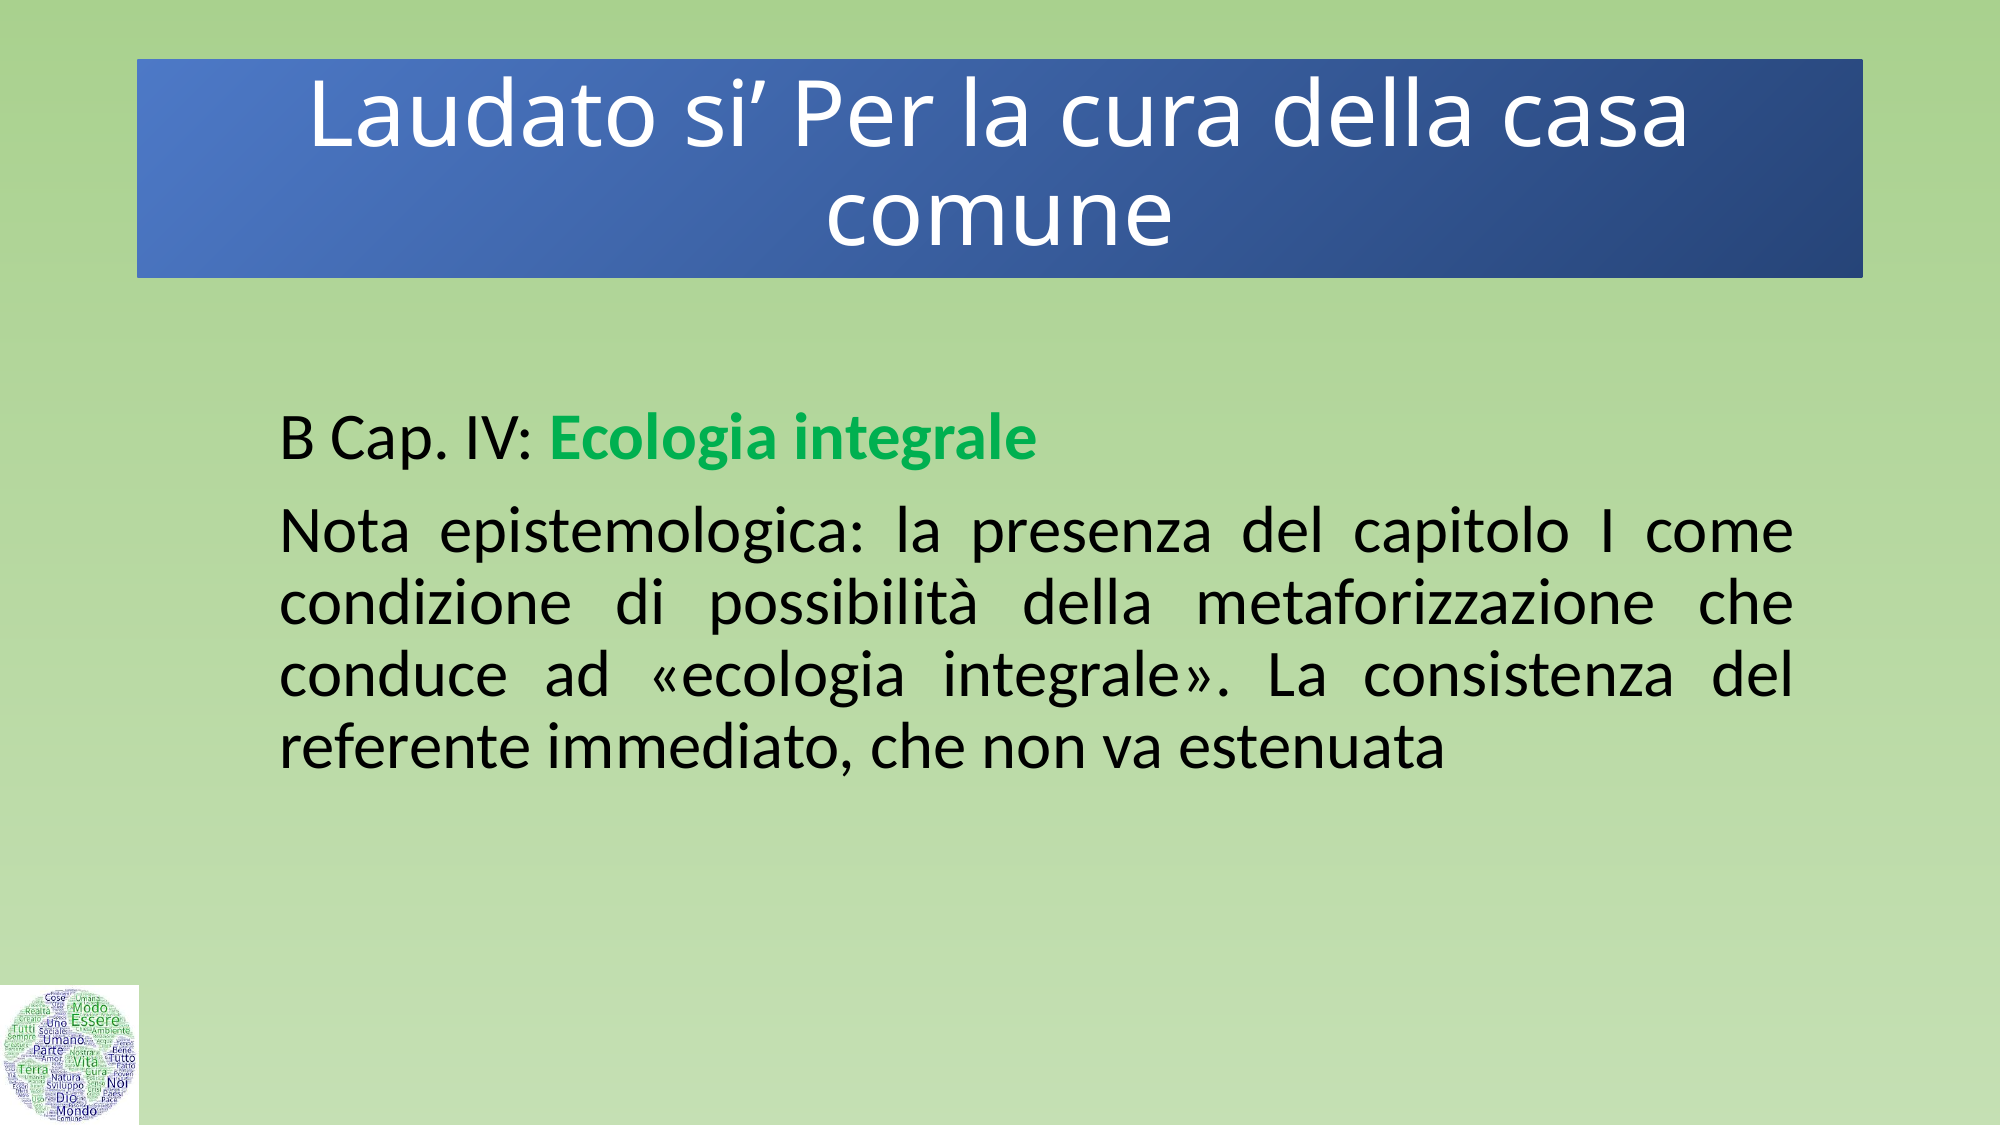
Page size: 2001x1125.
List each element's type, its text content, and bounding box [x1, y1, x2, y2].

list B Cap. IV: Ecologia integrale Nota epistemologica: la presenza del capitolo I come condizione di possibilità della metaforizzazione che conduce ad «ecologia integrale». La consistenza del referente immediato, che non va estenuata [264, 394, 1811, 1125]
text_box Laudato si’ Per la cura della casa comune [137, 59, 1863, 278]
picture [0, 985, 139, 1125]
